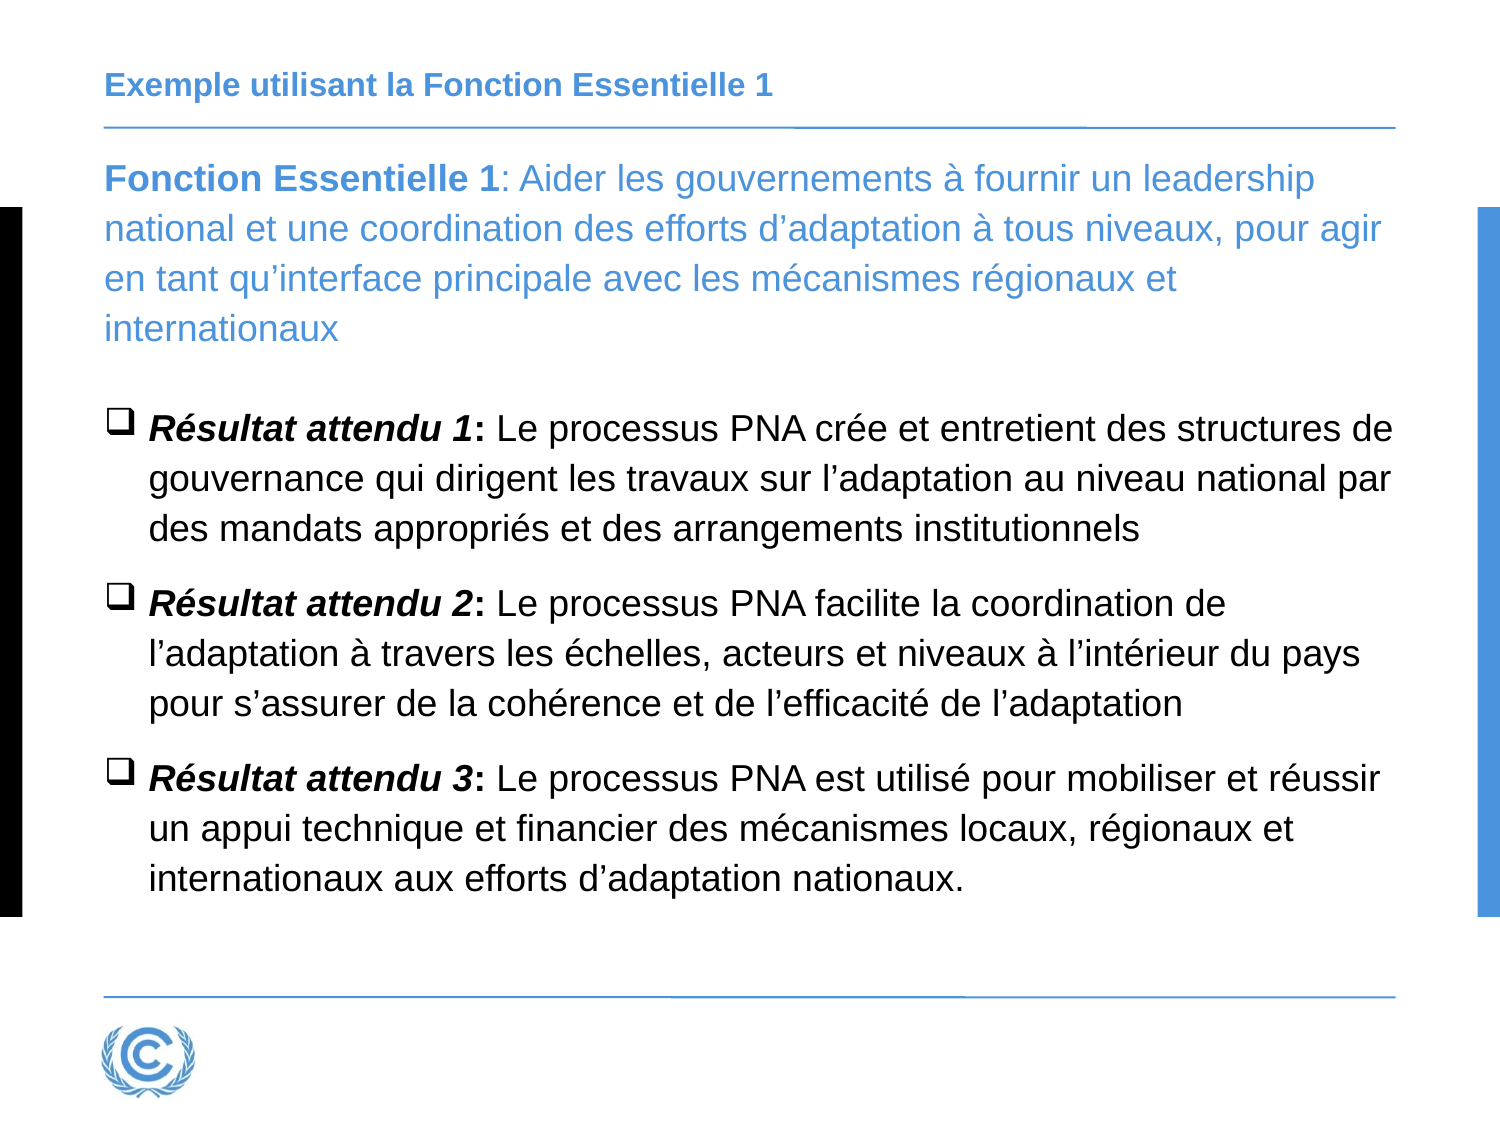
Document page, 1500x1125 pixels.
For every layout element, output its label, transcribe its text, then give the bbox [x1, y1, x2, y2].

list Fonction Essentielle 1: Aider les gouvernements à fournir un leadership national et une coordination des efforts d’adaptation à tous niveaux, pour agir en tant qu’interface principale avec les mécanismes régionaux et internationaux Résultat attendu 1: Le processus PNA crée et entretient des structures de gouvernance qui dirigent les travaux sur l’adaptation au niveau national par des mandats appropriés et des arrangements institutionnels Résultat attendu 2: Le processus PNA facilite la coordination de l’adaptation à travers les échelles, acteurs et niveaux à l’intérieur du pays pour s’assurer de la cohérence et de l’efficacité de l’adaptation Résultat attendu 3: Le processus PNA est utilisé pour mobiliser et réussir un appui technique et financier des mécanismes locaux, régionaux et internationaux aux efforts d’adaptation nationaux. [104, 149, 1395, 859]
title Exemple utilisant la Fonction Essentielle 1 [104, 62, 1396, 114]
picture [101, 1001, 209, 1108]
